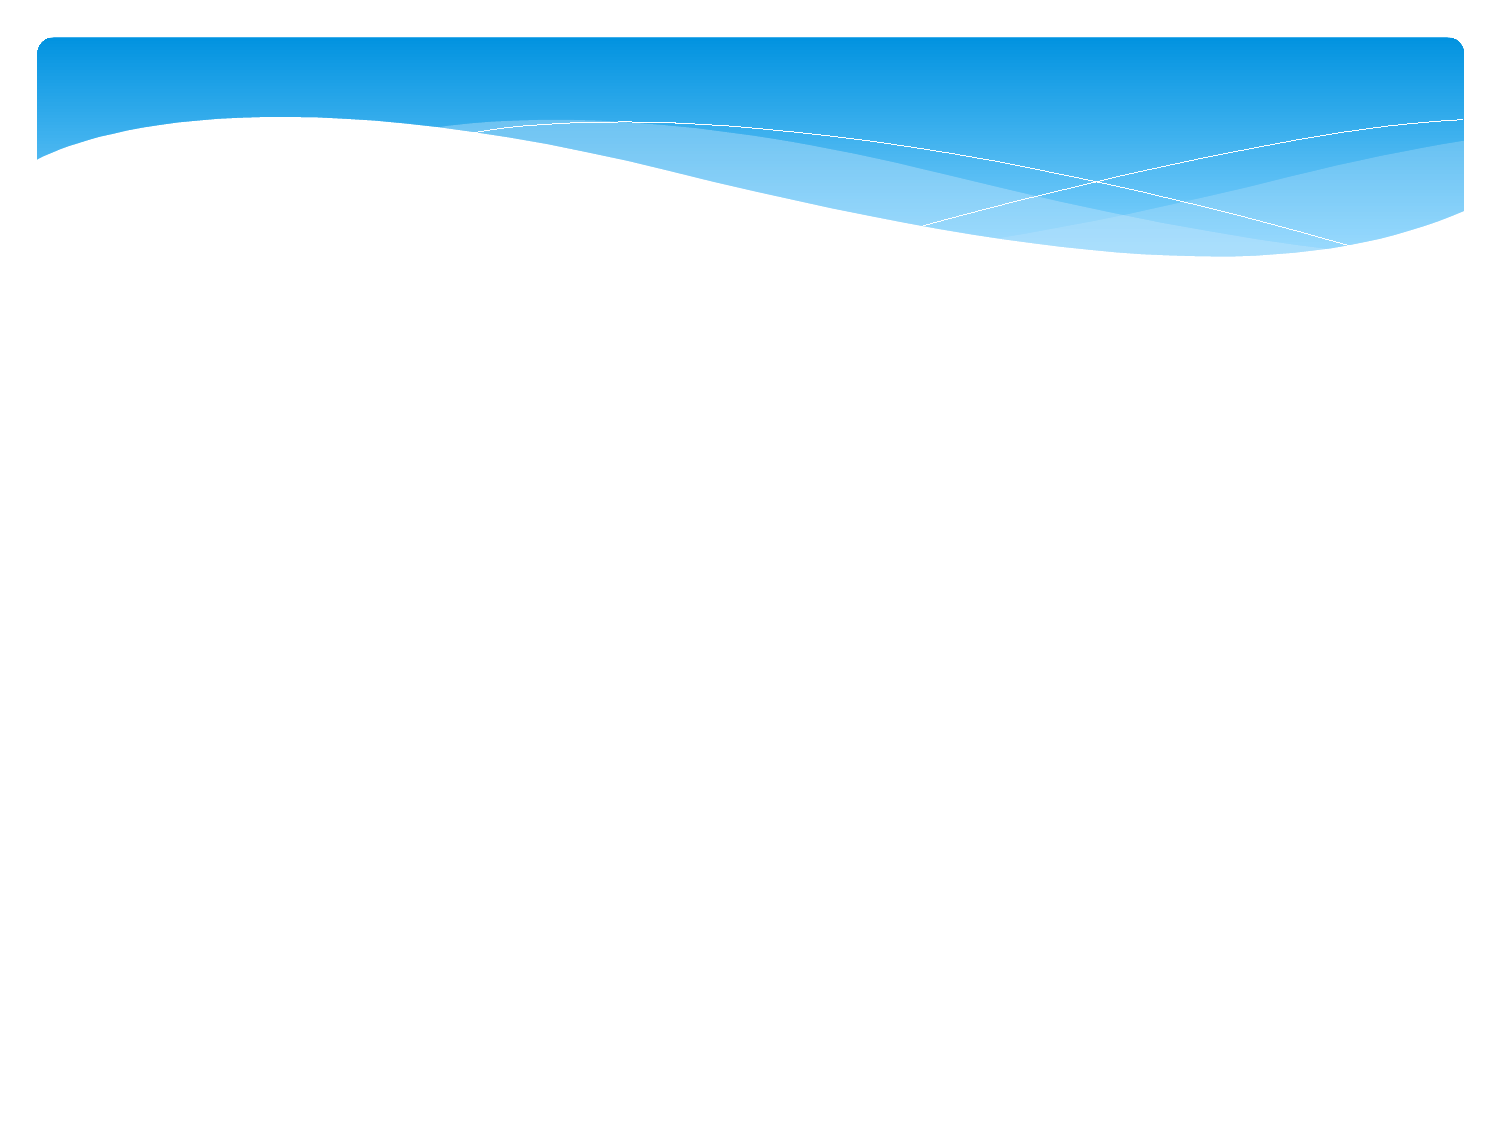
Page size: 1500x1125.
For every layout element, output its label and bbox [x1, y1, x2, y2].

text_box [41, 54, 1436, 1059]
